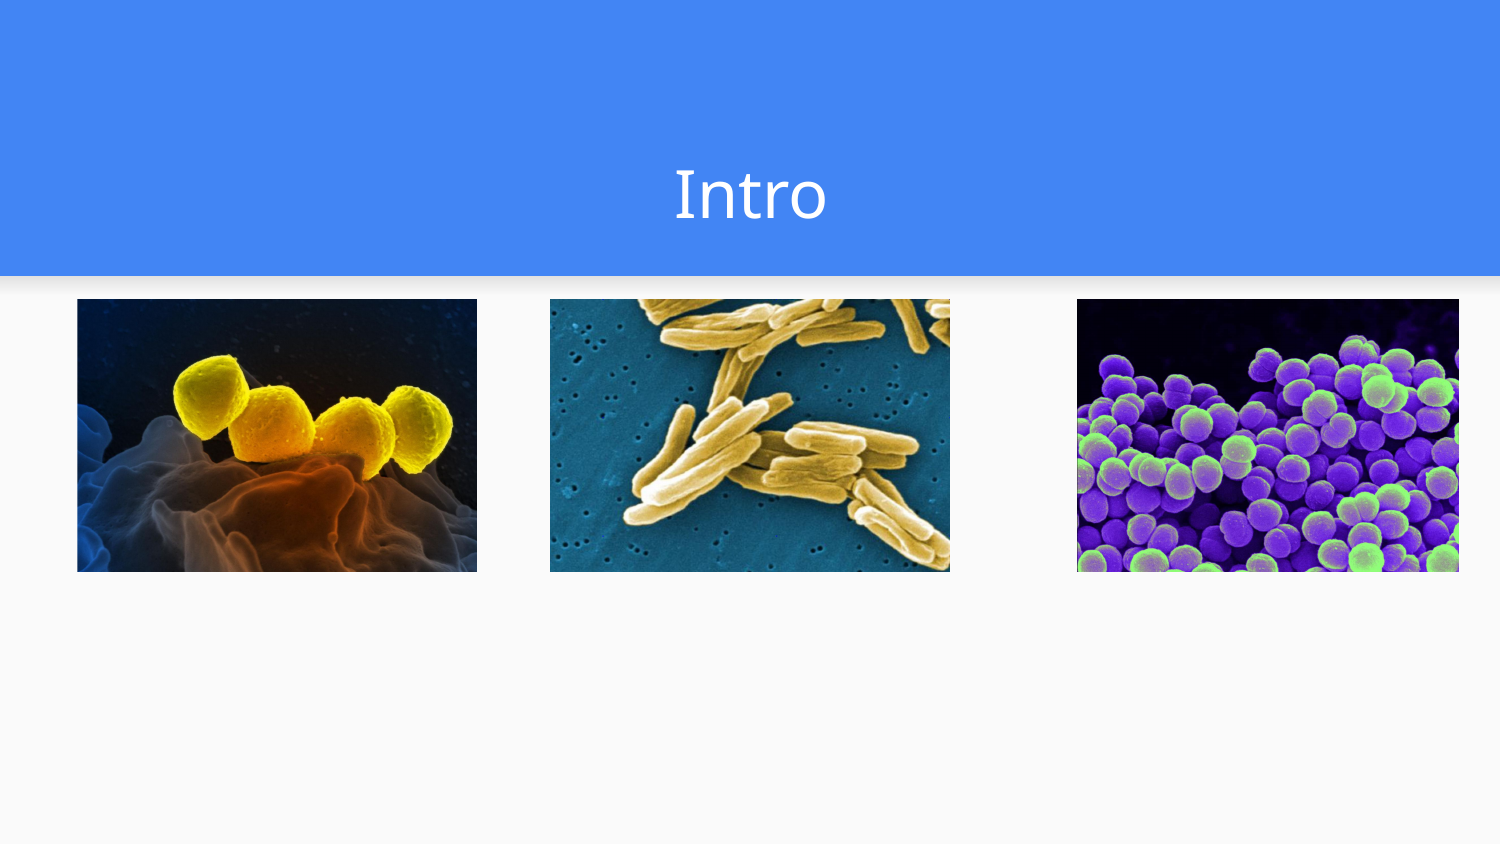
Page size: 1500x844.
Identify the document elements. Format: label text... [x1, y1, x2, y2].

picture [549, 299, 950, 572]
picture [77, 299, 478, 572]
picture [1076, 299, 1459, 572]
title Intro [77, 121, 1427, 248]
